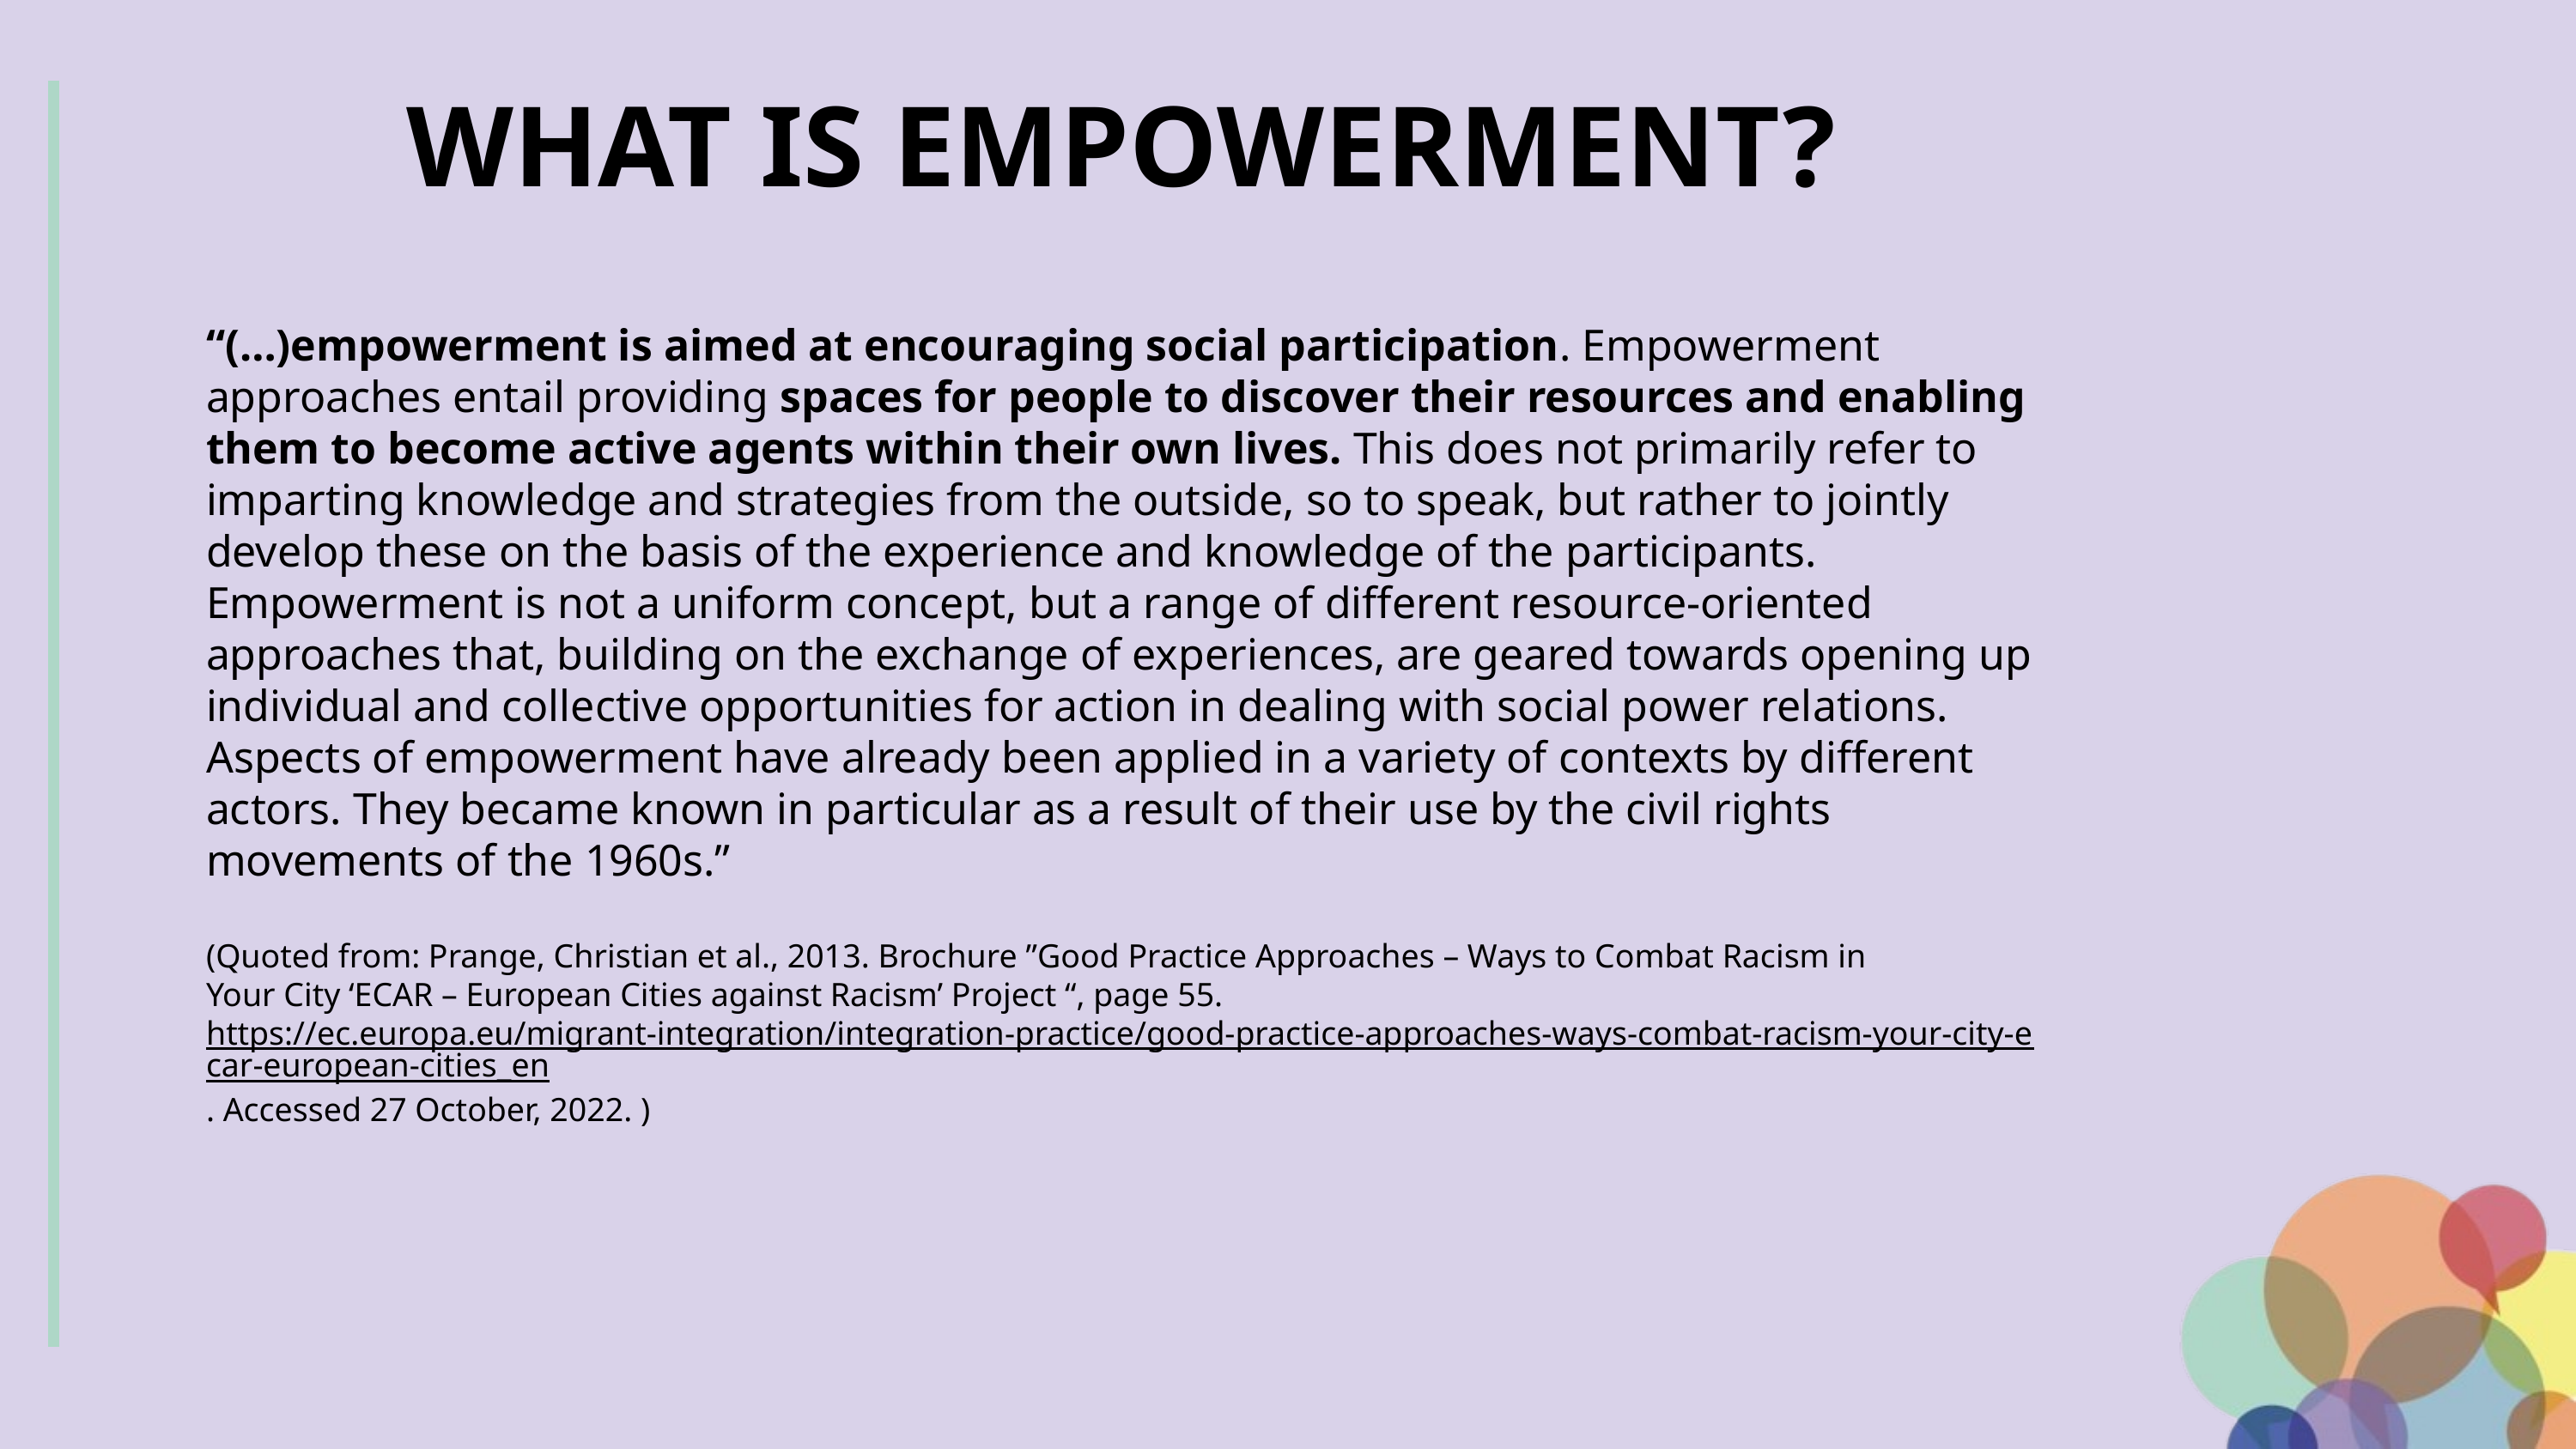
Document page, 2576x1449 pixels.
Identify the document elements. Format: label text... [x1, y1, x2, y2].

text_box “(…)empowerment is aimed at encouraging social participation. Empowerment approaches entail providing spaces for people to discover their resources and enabling them to become active agents within their own lives. This does not primarily refer to imparting knowledge and strategies from the outside, so to speak, but rather to jointly develop these on the basis of the experience and knowledge of the participants. Empowerment is not a uniform concept, but a range of different resource-oriented approaches that, building on the exchange of experiences, are geared towards opening up individual and collective opportunities for action in dealing with social power relations. Aspects of empowerment have already been applied in a variety of contexts by different actors. They became known in particular as a result of their use by the civil rights movements of the 1960s.” (Quoted from: Prange, Christian et al., 2013. Brochure ”Good Practice Approaches – Ways to Combat Racism in Your City ‘ECAR – European Cities against Racism’ Project “, page 55. https://ec.europa.eu/migrant-integration/integration-practice/good-practice-approaches-ways-combat-racism-your-city-ecar-european-cities_en. Accessed 27 October, 2022. ) [192, 259, 2061, 1184]
picture [2028, 1155, 2576, 1449]
text_box WHAT IS EMPOWERMENT? [214, 70, 2029, 216]
